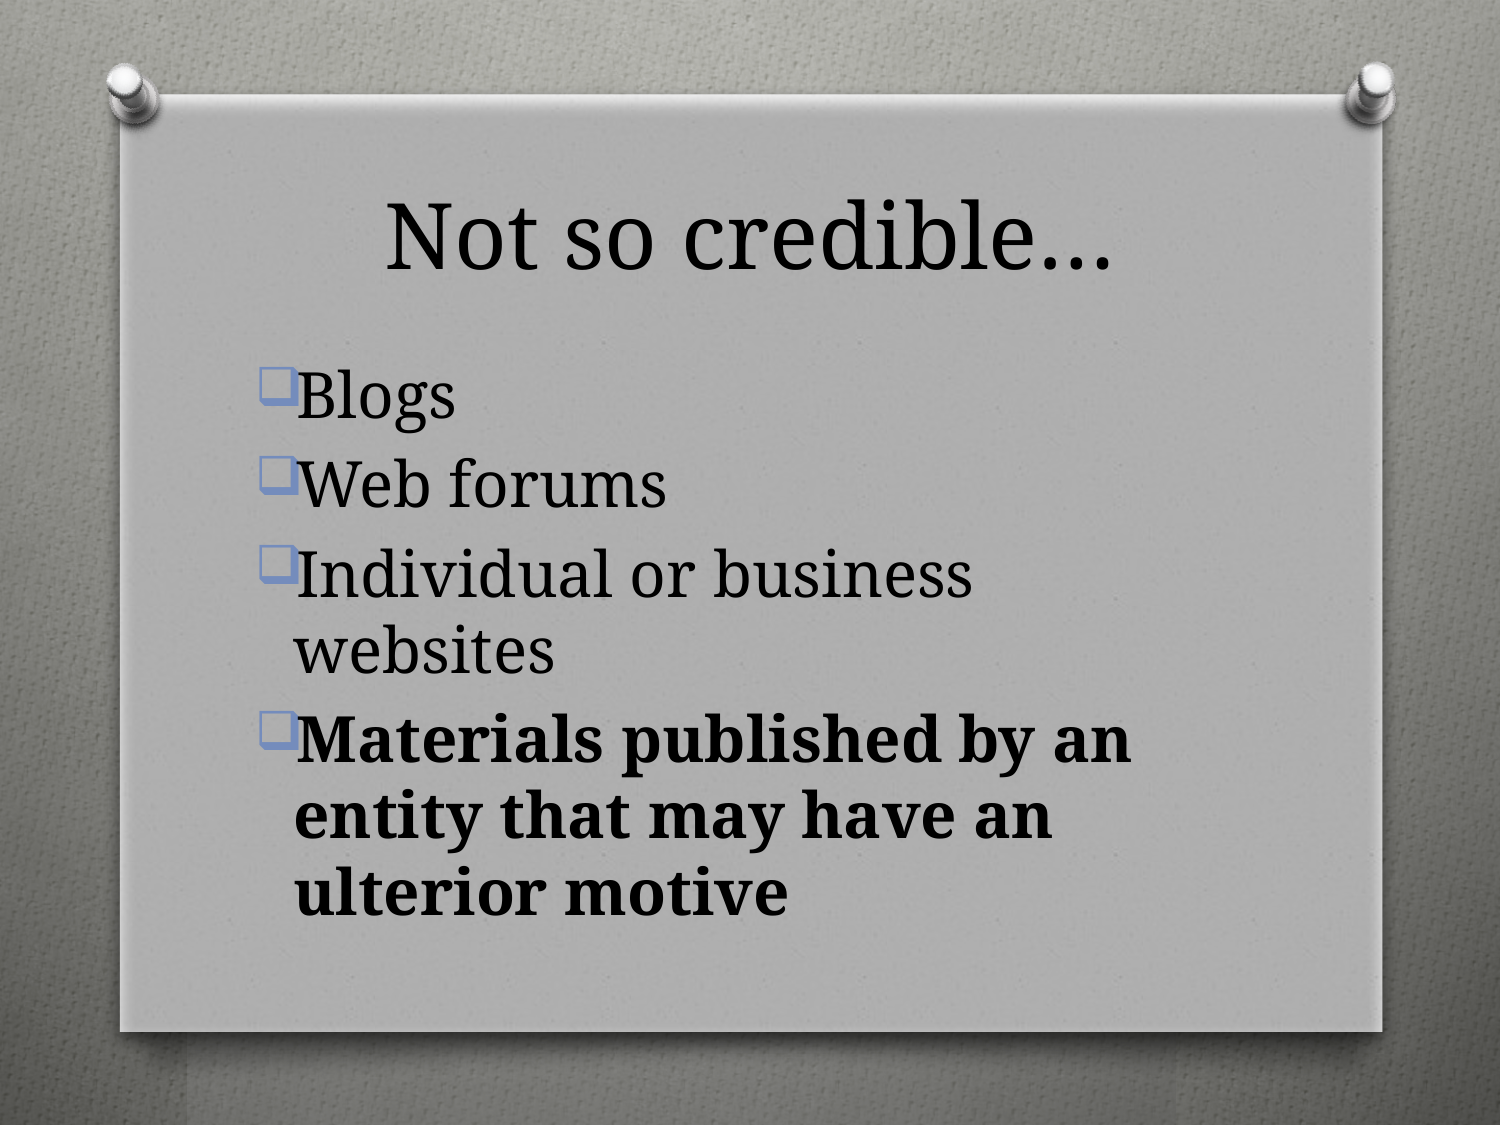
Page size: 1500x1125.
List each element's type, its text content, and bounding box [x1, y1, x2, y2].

picture [1317, 35, 1439, 156]
picture [75, 29, 198, 153]
title Not so credible… [179, 134, 1323, 332]
list Blogs Web forums Individual or business websites Materials published by an entity that may have an ulterior motive [240, 347, 1257, 939]
